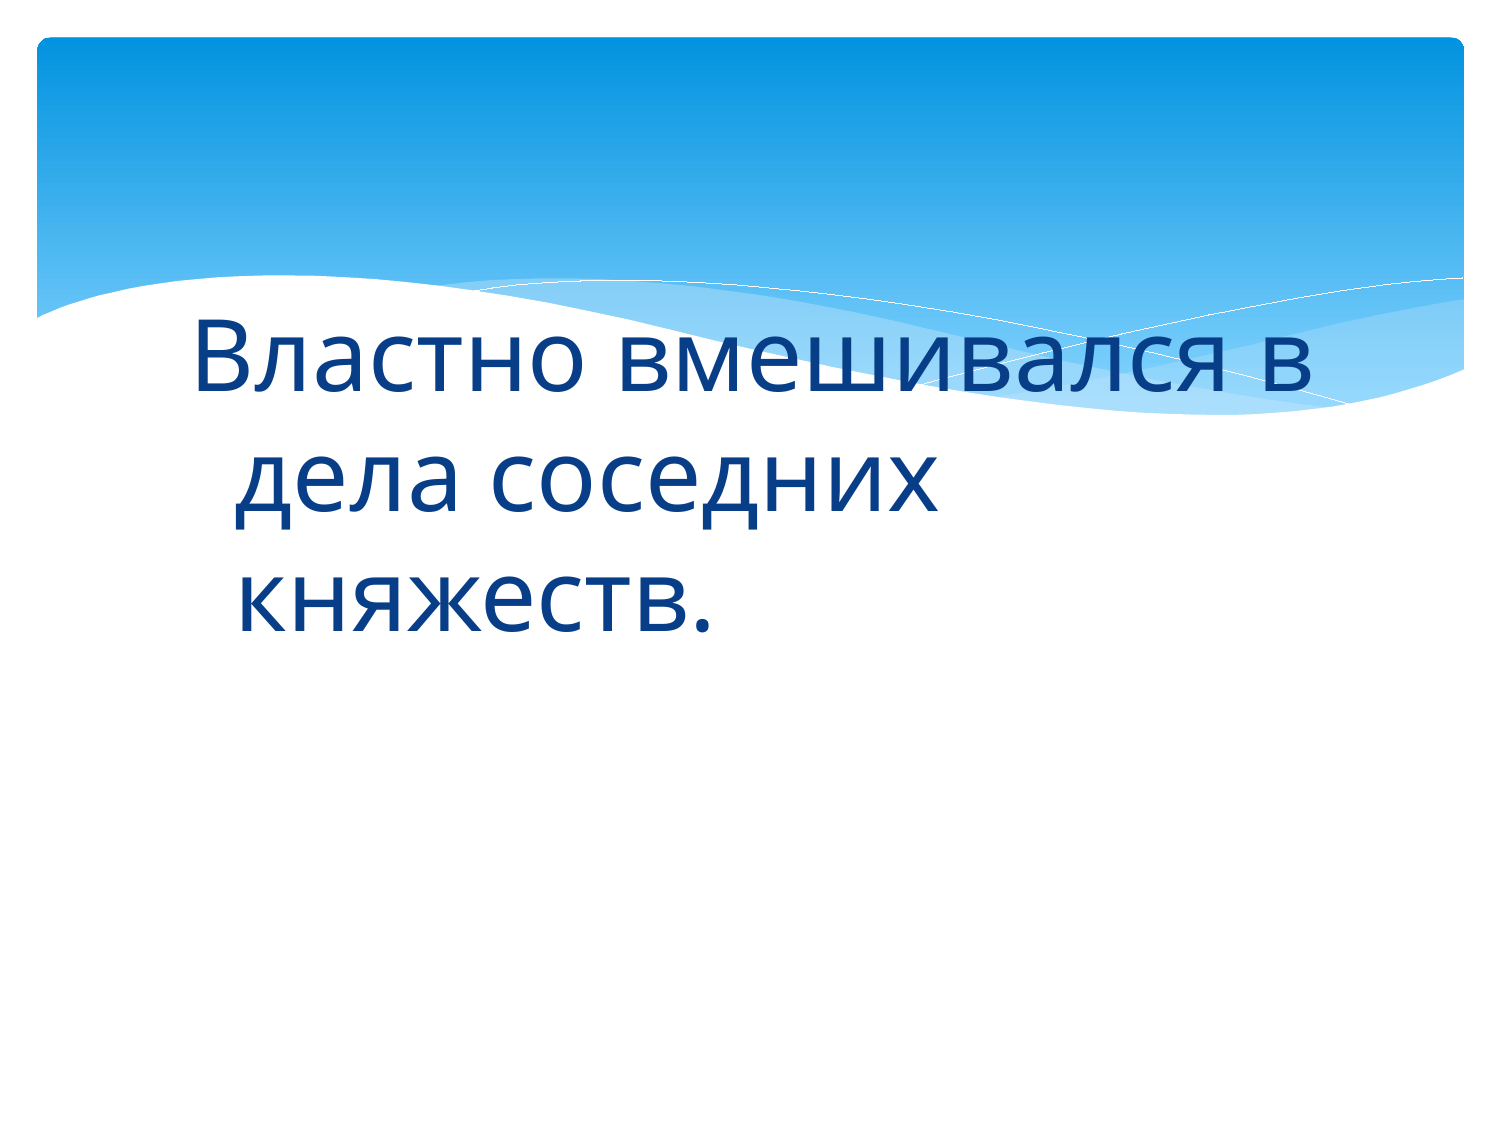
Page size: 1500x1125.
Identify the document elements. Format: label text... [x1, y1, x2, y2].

list Властно вмешивался в дела соседних княжеств. [174, 31, 1413, 1000]
